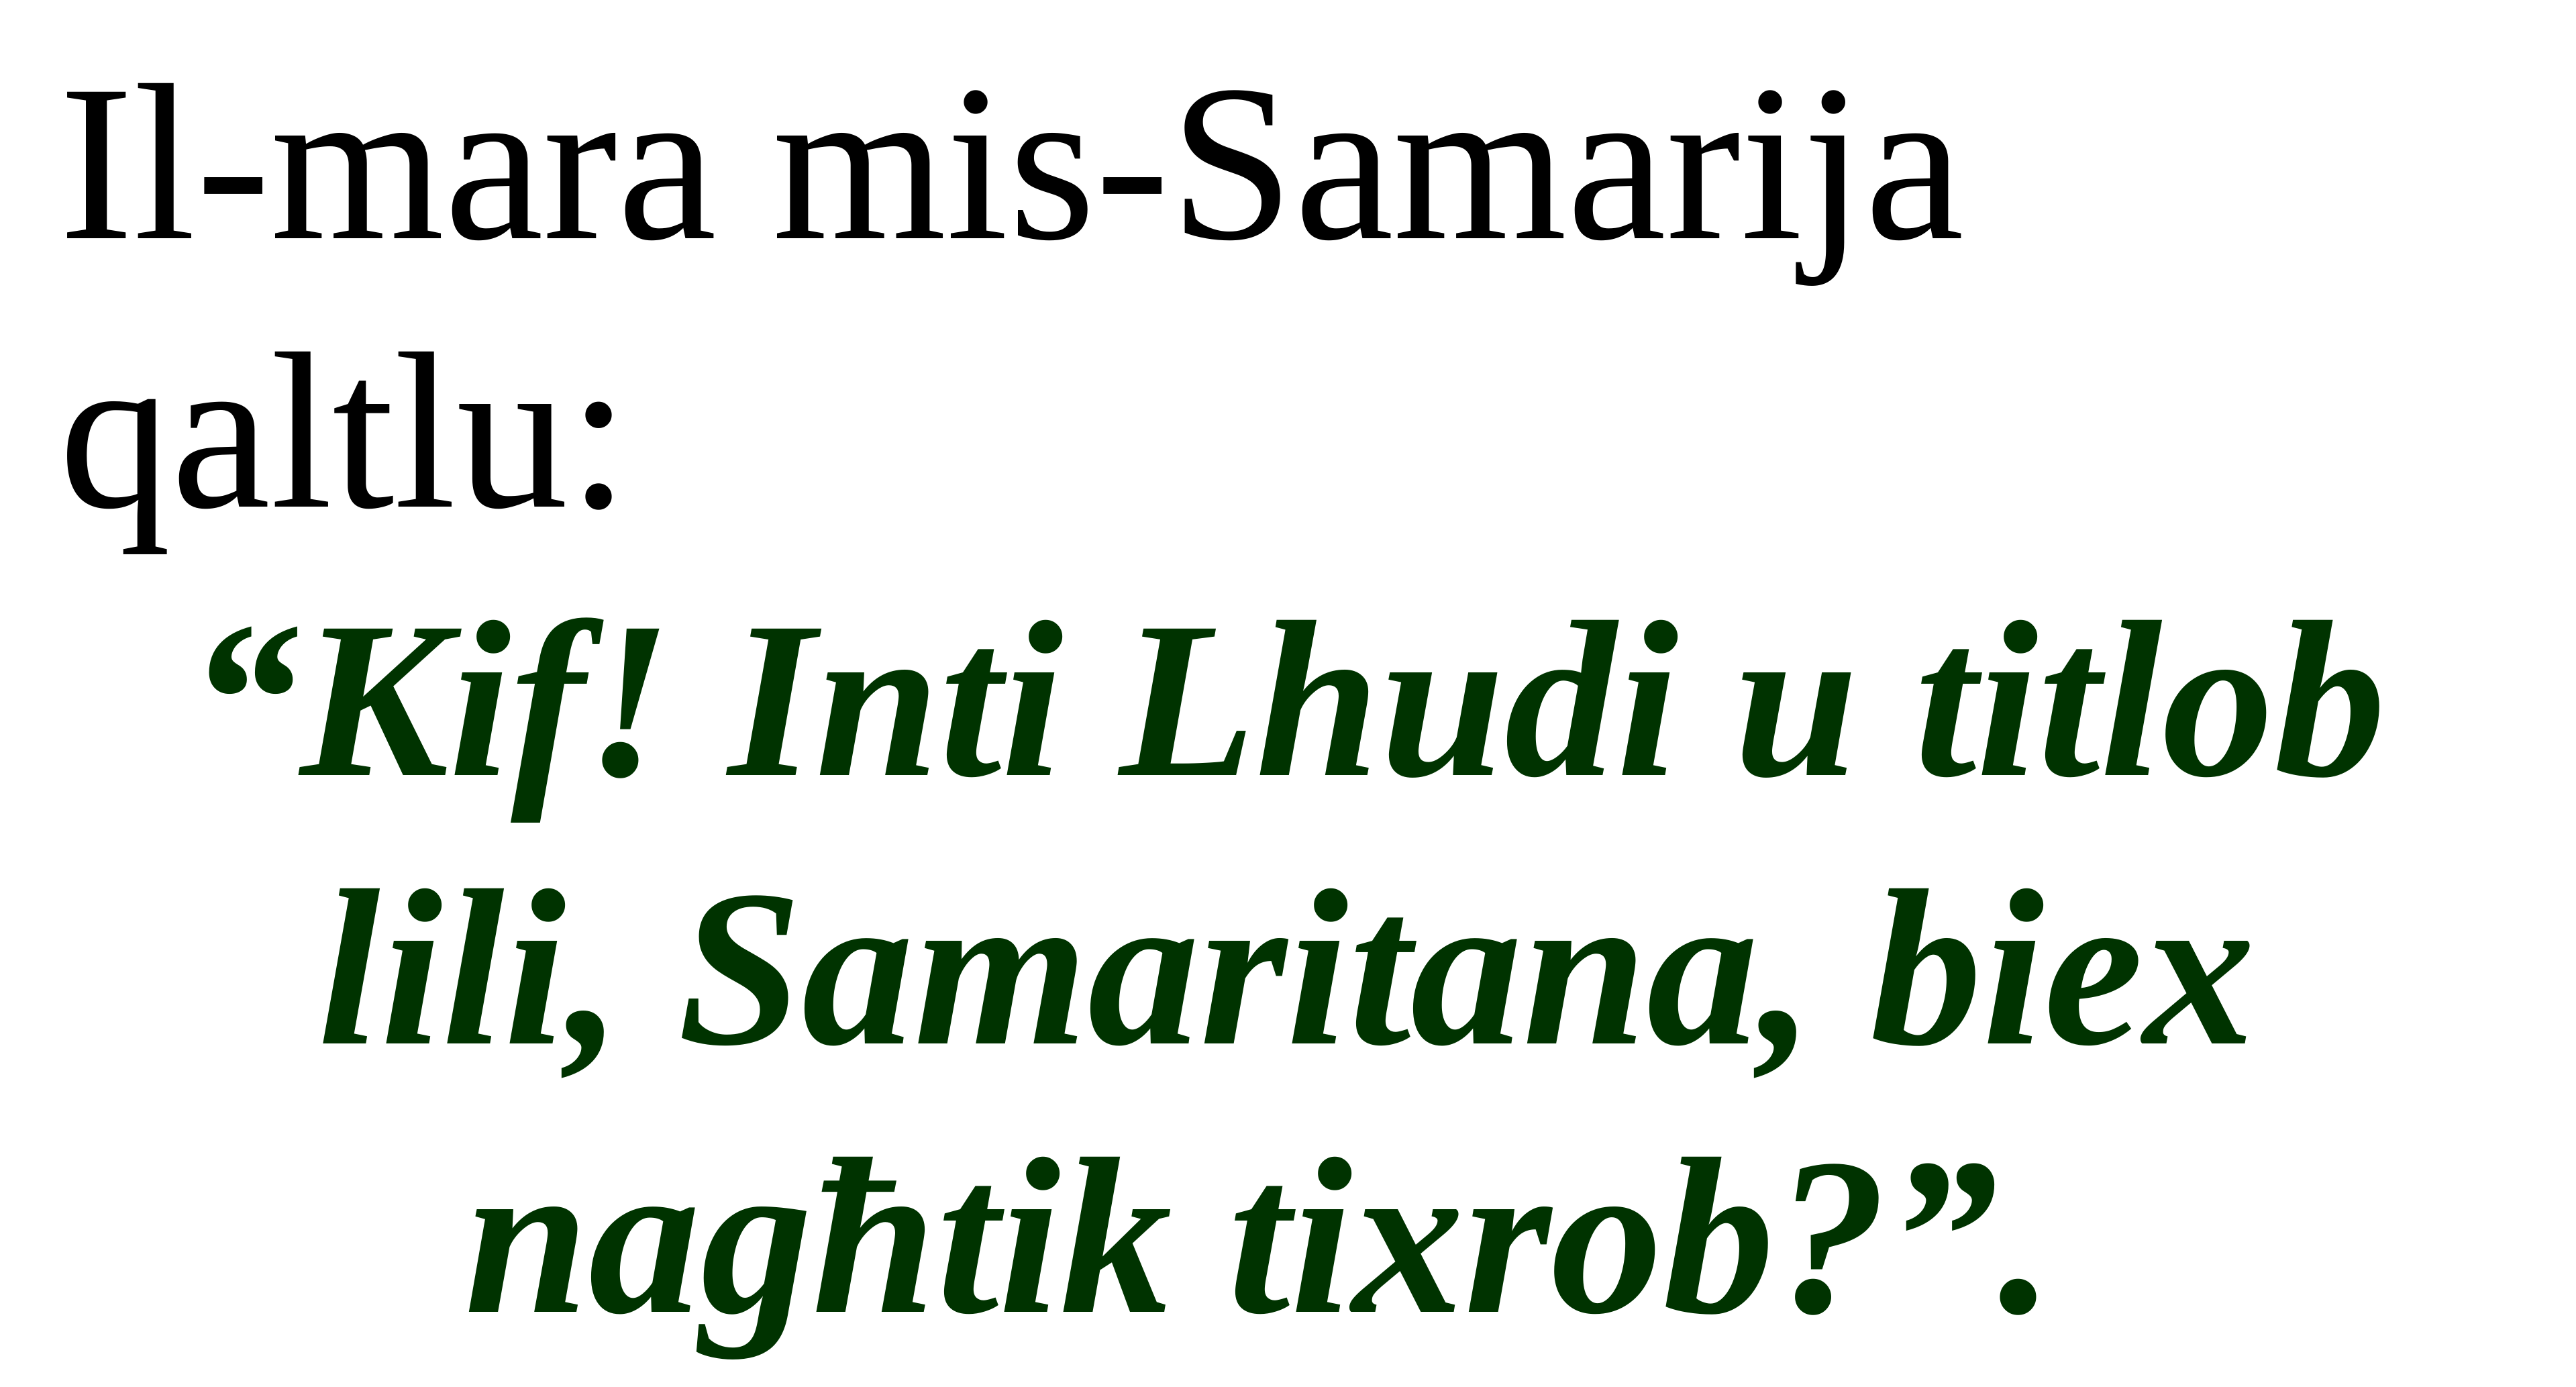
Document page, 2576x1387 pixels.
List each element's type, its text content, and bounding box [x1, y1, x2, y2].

text_box Il-mara mis-Samarija qaltlu: “Kif! Inti Lhudi u titlob lili, Samaritana, biex nagħtik tixrob?”. [37, 3, 2538, 1368]
